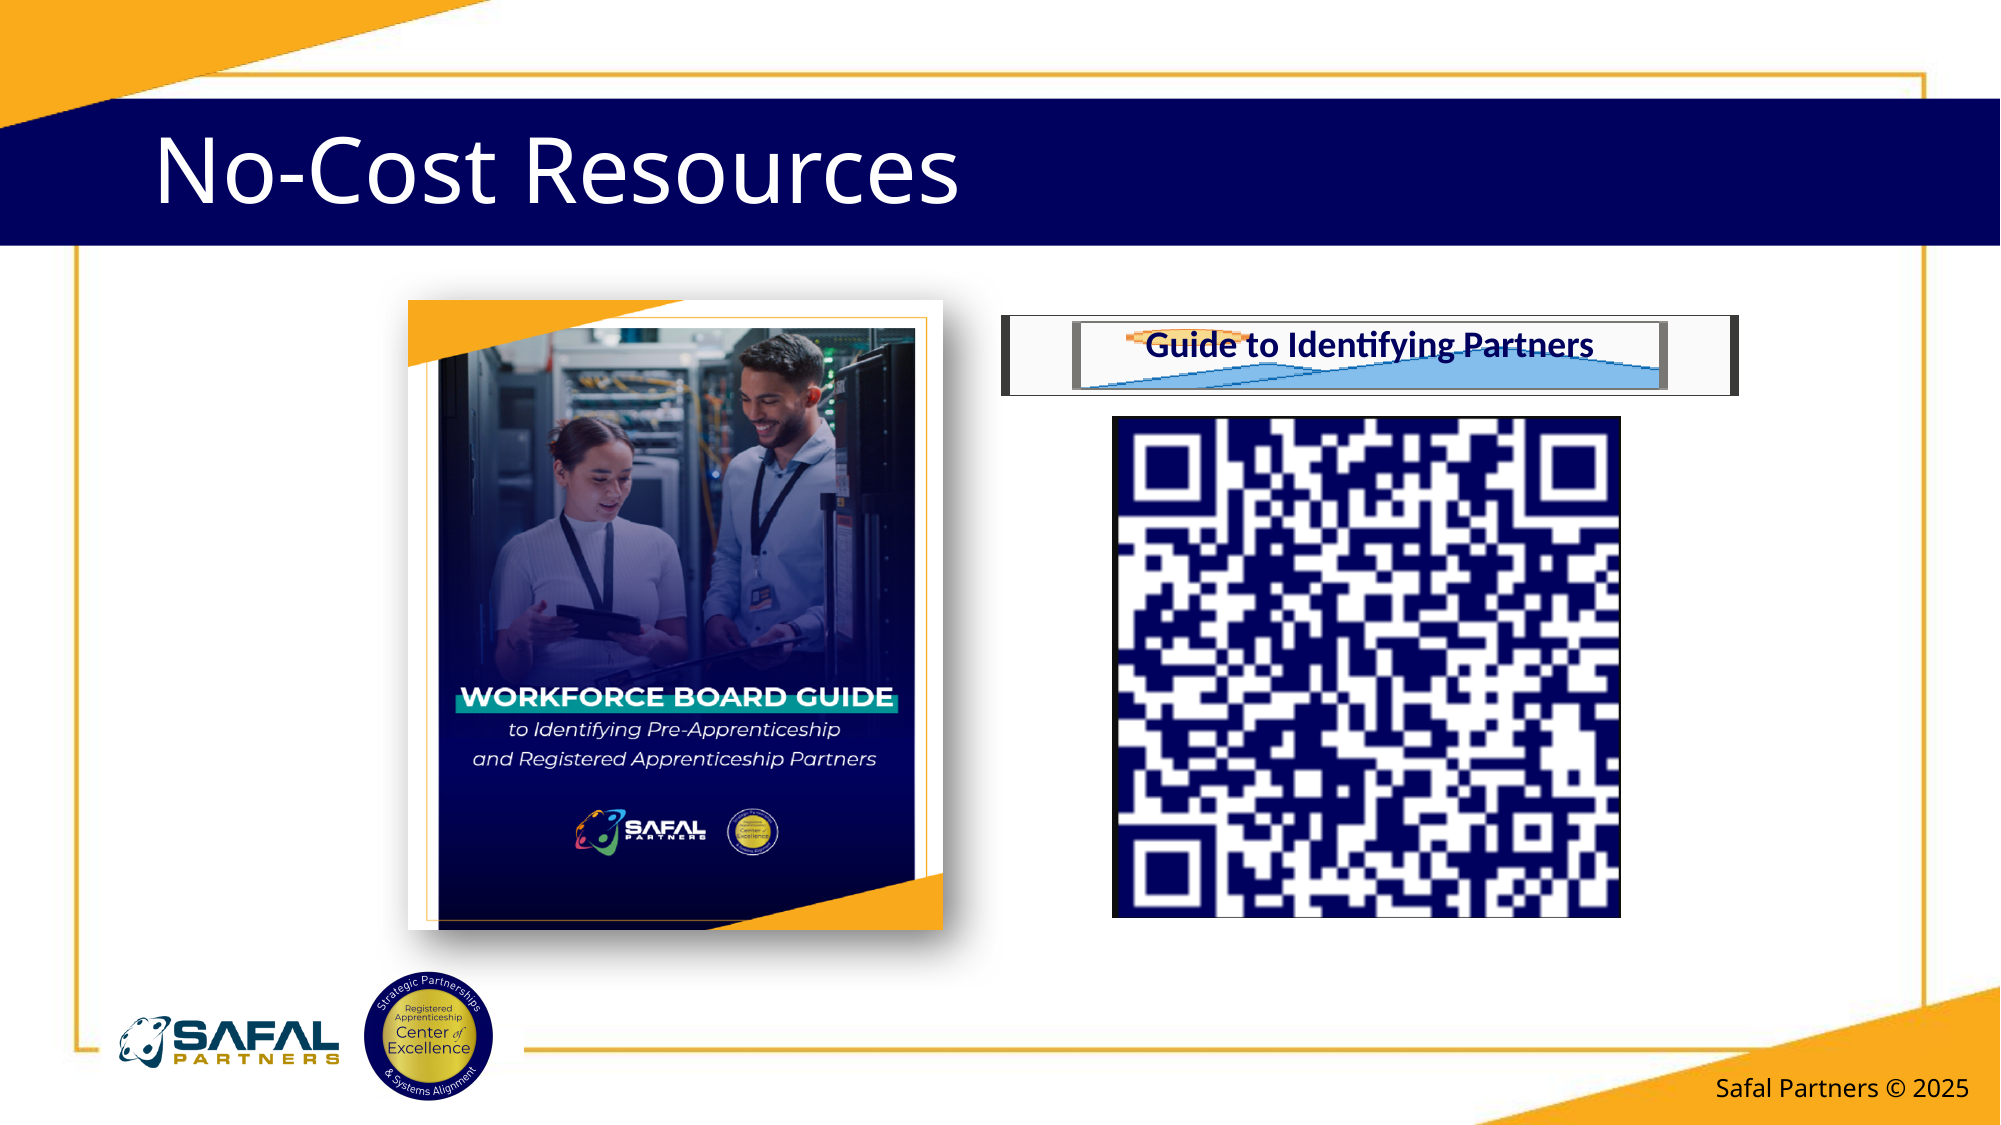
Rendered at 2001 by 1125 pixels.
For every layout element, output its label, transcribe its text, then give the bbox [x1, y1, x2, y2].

picture [0, 0, 2000, 1125]
text_box Safal Partners © 2025 [1439, 1065, 1985, 1125]
title No-Cost Resources [137, 65, 1863, 283]
